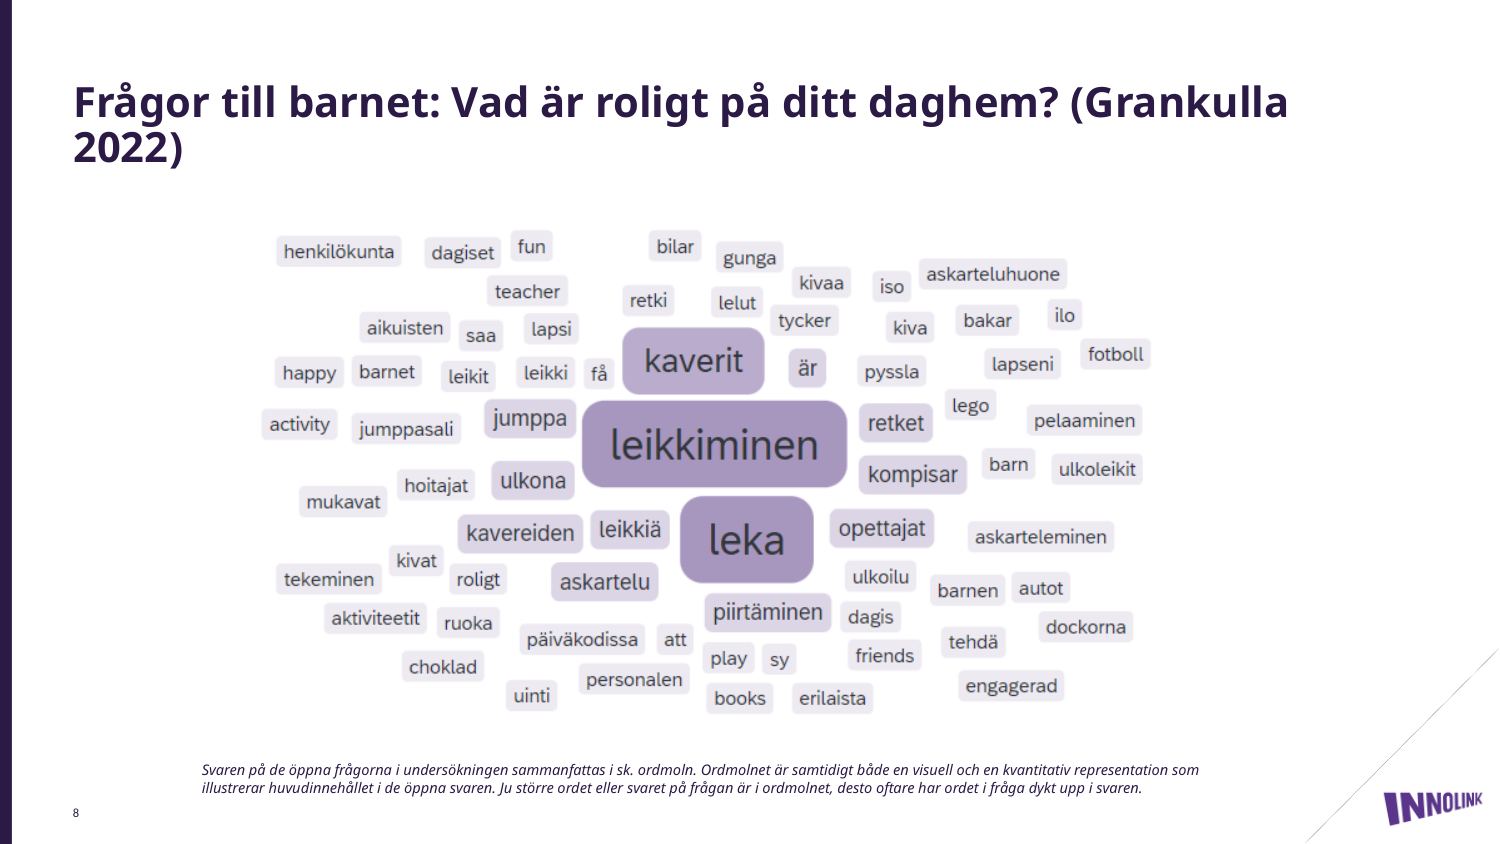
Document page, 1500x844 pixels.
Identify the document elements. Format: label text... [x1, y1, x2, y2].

text_box Svaren på de öppna frågorna i undersökningen sammanfattas i sk. ordmoln. Ordmolnet är samtidigt både en visuell och en kvantitativ representation som illustrerar huvudinnehållet i de öppna svaren. Ju större ordet eller svaret på frågan är i ordmolnet, desto oftare har ordet i fråga dykt upp i svaren. [201, 760, 1272, 824]
picture [232, 222, 1178, 750]
slide_number 8 [58, 782, 120, 827]
picture [1305, 648, 1500, 844]
title Frågor till barnet: Vad är roligt på ditt daghem? (Grankulla 2022) [58, 44, 1384, 208]
